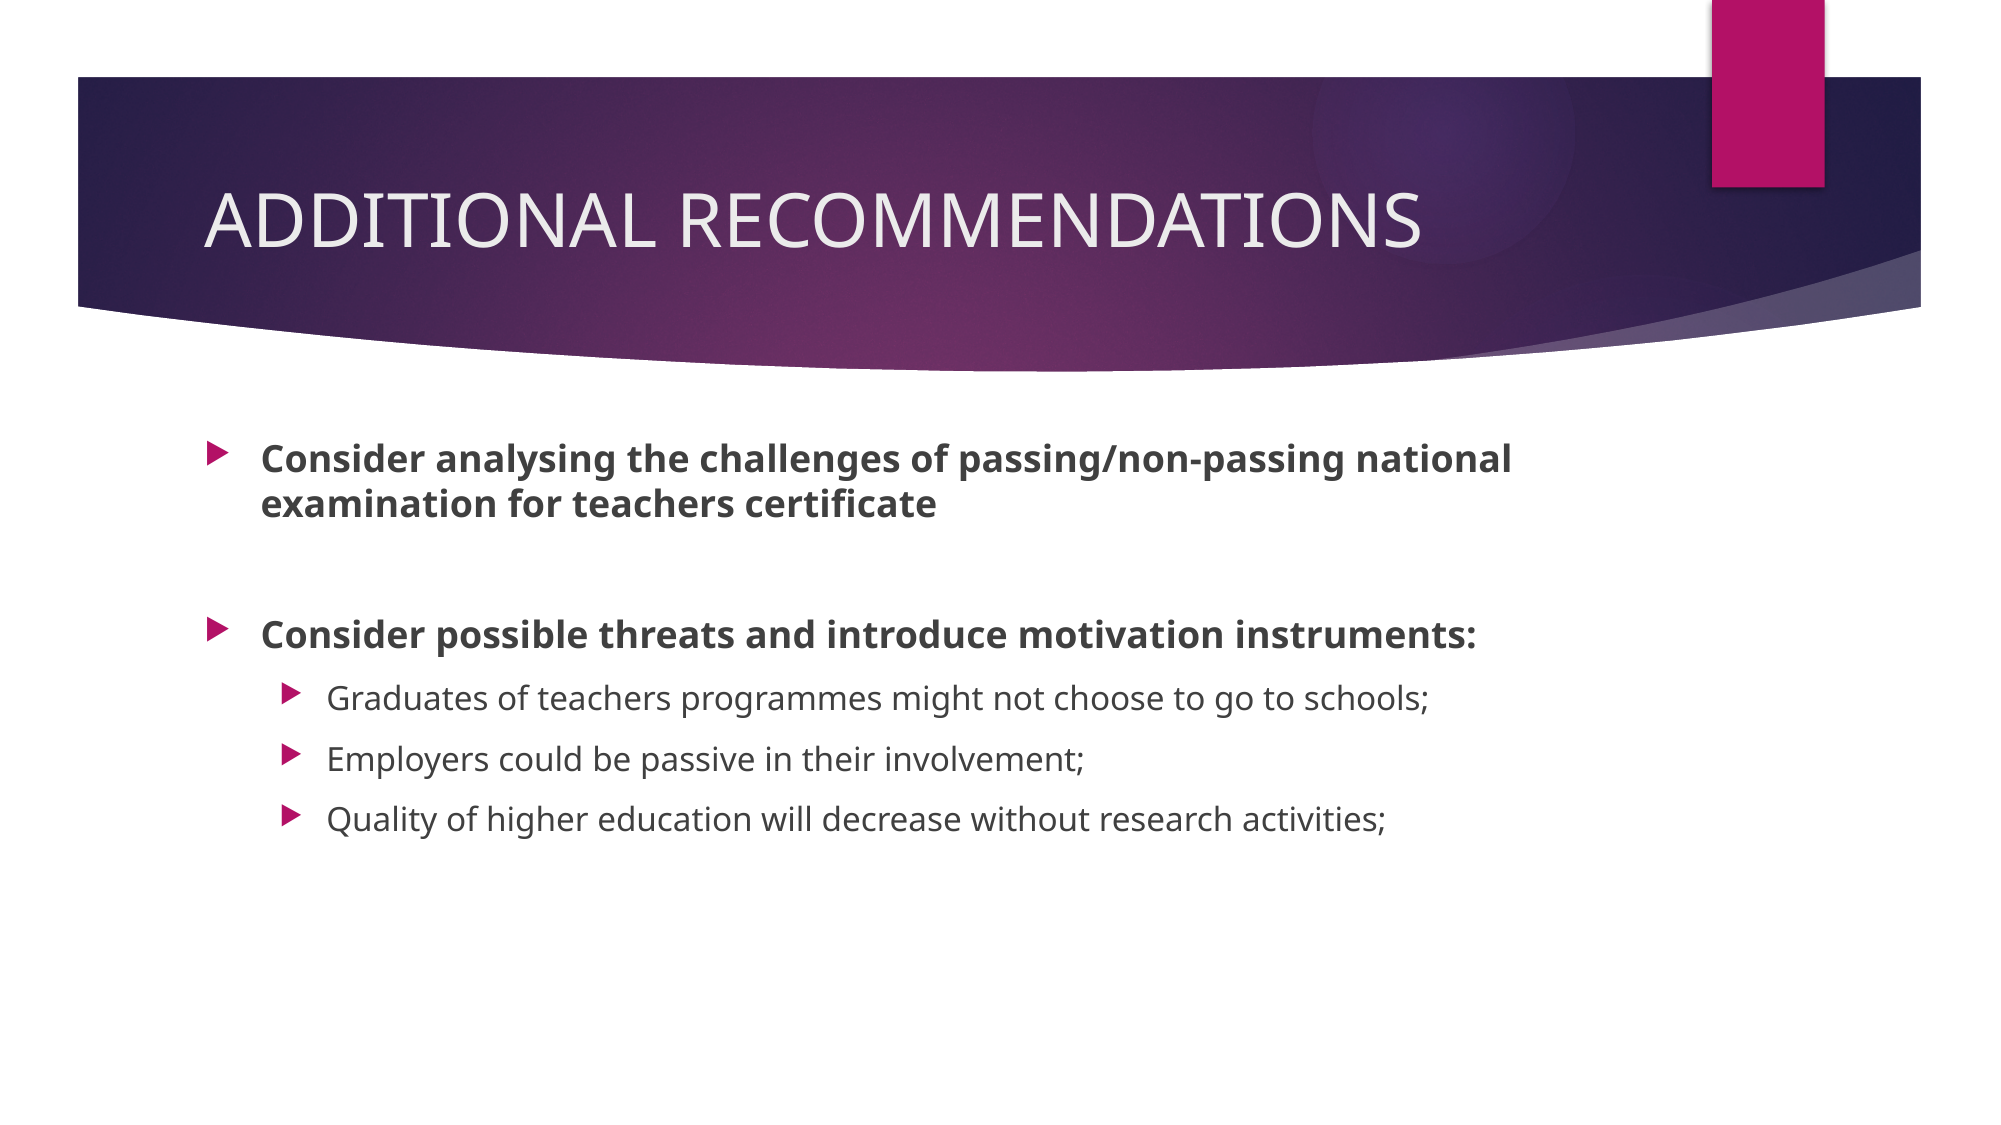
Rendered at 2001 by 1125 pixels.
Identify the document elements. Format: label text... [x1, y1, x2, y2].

list Consider analysing the challenges of passing/non-passing national examination for teachers certificate Consider possible threats and introduce motivation instruments: Graduates of teachers programmes might not choose to go to schools; Employers could be passive in their involvement; Quality of higher education will decrease without research activities; [189, 427, 1638, 988]
title ADDITIONAL RECOMMENDATIONS [189, 159, 1627, 276]
